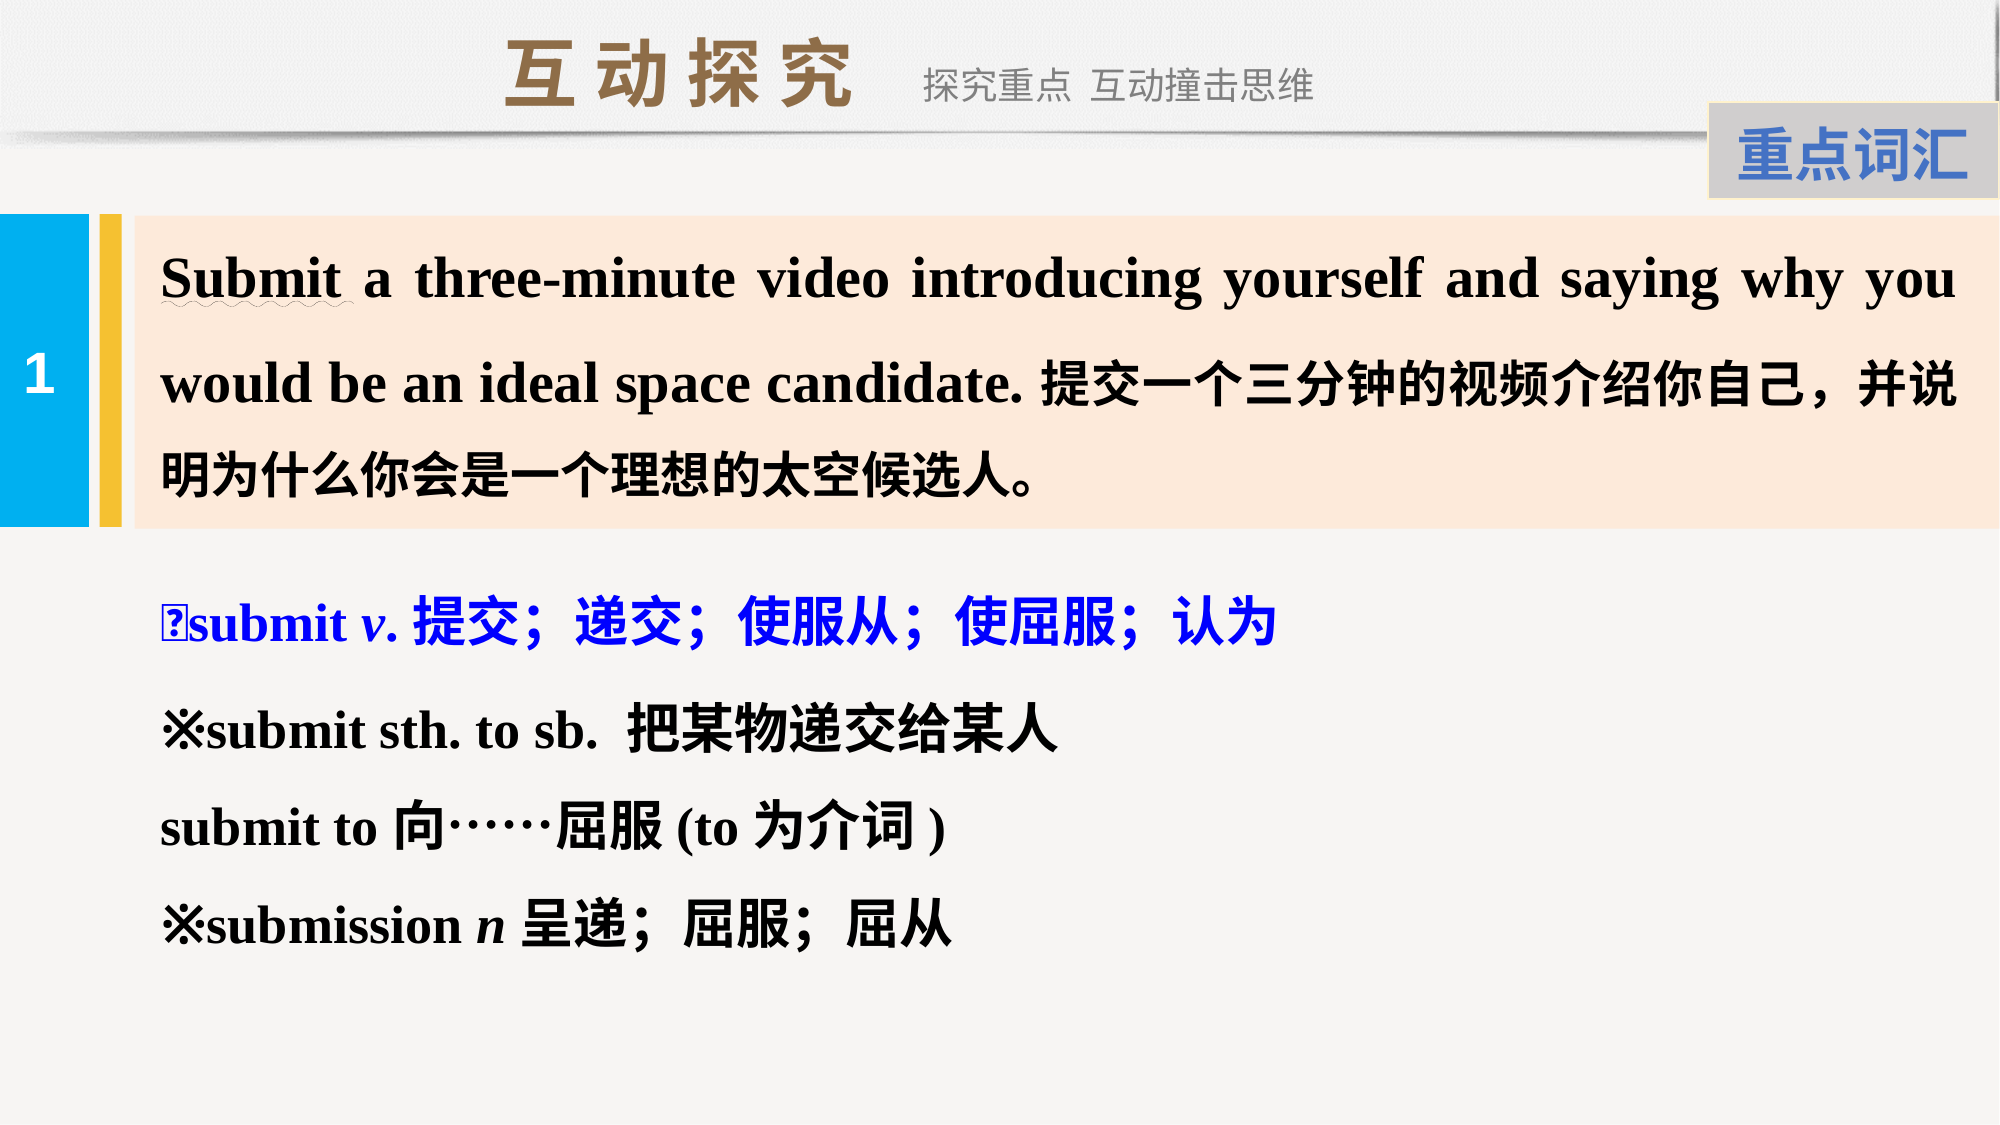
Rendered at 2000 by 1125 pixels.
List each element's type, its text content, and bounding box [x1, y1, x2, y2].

text_box submit v.提交；递交；使服从；使屈服；认为 [145, 547, 1974, 654]
text_box ※submit sth. to sb. 把某物递交给某人 submit to向……屈服(to为介词) ※submission n呈递；屈服；屈从 [145, 654, 1974, 962]
text_box [134, 215, 2000, 529]
text_box [99, 214, 122, 327]
text_box 重点词汇 [1721, 149, 1985, 196]
text_box [0, 214, 89, 527]
text_box [99, 413, 122, 527]
picture [0, 0, 2000, 149]
text_box 1 [9, 327, 126, 413]
text_box [1707, 149, 2000, 200]
text_box Submit a three-minute video introducing yourself and saying why you would be an ideal space candidate.提交一个三分钟的视频介绍你自己，并说明为什么你会是一个理想的太空候选人。 [145, 196, 1974, 512]
